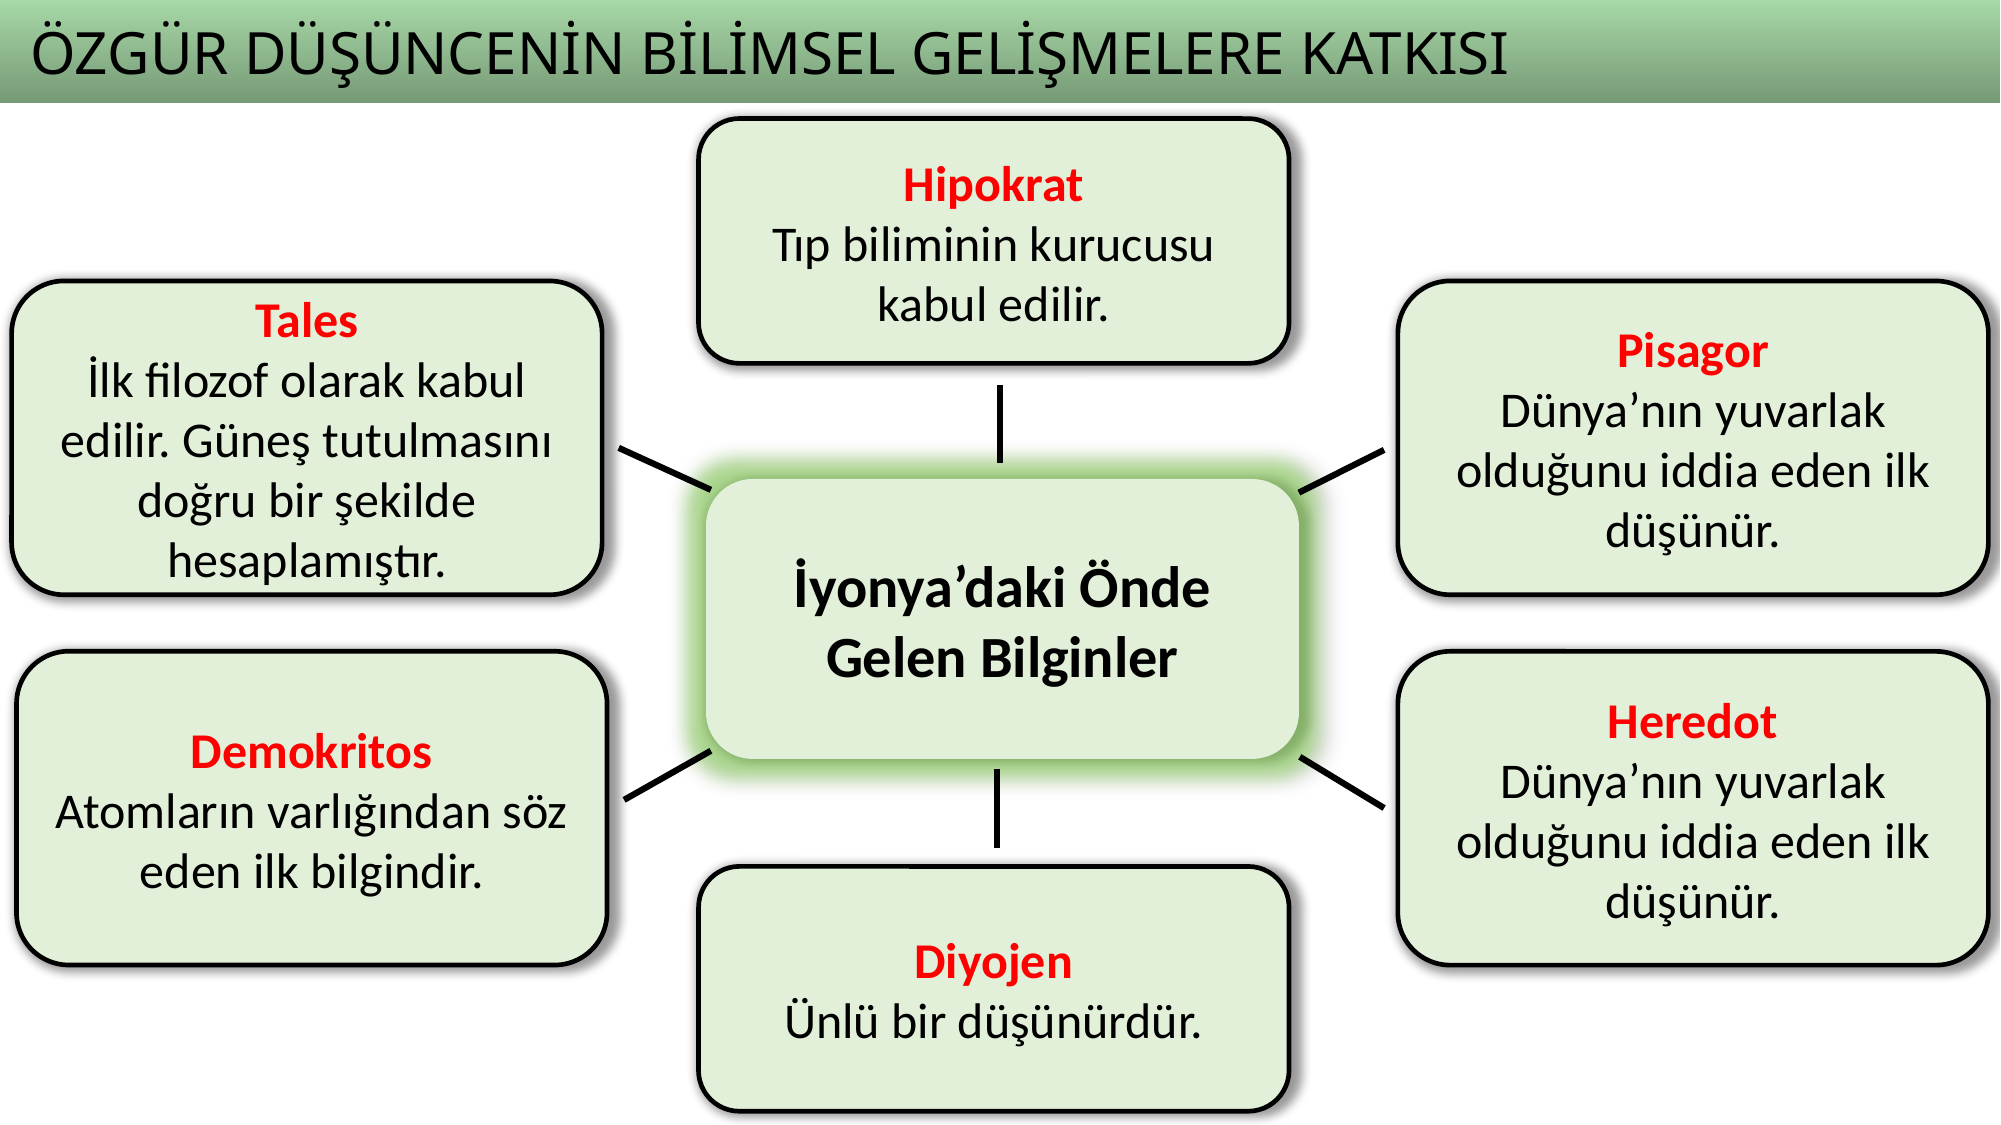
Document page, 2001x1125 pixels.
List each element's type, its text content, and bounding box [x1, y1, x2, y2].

text_box İyonya’daki Önde Gelen Bilginler [704, 477, 1301, 760]
text_box Pisagor Dünya’nın yuvarlak olduğunu iddia eden ilk düşünür. [1396, 279, 1990, 596]
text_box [618, 447, 711, 490]
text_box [1298, 449, 1385, 493]
text_box Hipokrat Tıp biliminin kurucusu kabul edilir. [697, 117, 1291, 365]
text_box Heredot Dünya’nın yuvarlak olduğunu iddia eden ilk düşünür. [1396, 650, 1990, 967]
text_box Tales İlk filozof olarak kabul edilir. Güneş tutulmasını doğru bir şekilde hesaplamıştır. [10, 279, 604, 596]
text_box ÖZGÜR DÜŞÜNCENİN BİLİMSEL GELİŞMELERE KATKISI [0, 0, 2000, 103]
text_box Diyojen Ünlü bir düşünürdür. [697, 865, 1291, 1113]
text_box Demokritos Atomların varlığından söz eden ilk bilgindir. [15, 650, 609, 967]
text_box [1299, 756, 1385, 809]
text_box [624, 750, 711, 800]
